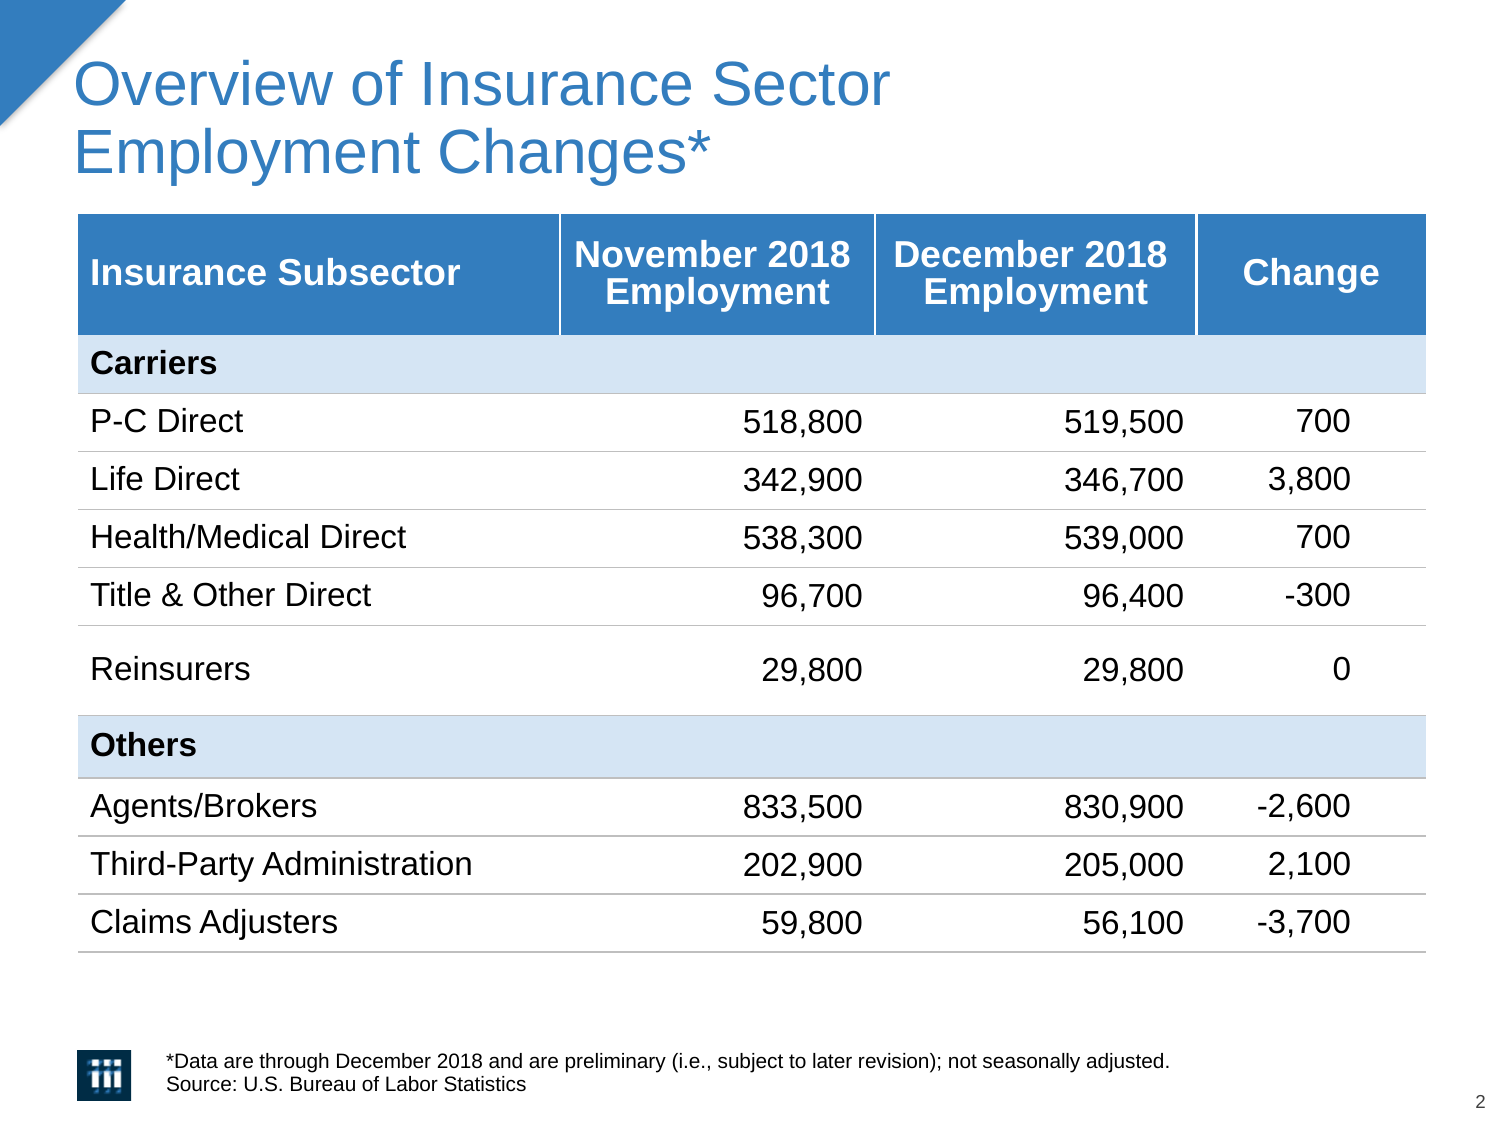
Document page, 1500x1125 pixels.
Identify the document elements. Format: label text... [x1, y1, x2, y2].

table_cell 833,500 [560, 779, 875, 835]
table_cell 519,500 [875, 394, 1196, 451]
table_cell Health/Medical Direct [78, 510, 560, 567]
table_cell P-C Direct [78, 394, 560, 451]
table_cell Title & Other Direct [78, 568, 560, 625]
table_cell 96,400 [875, 568, 1196, 625]
table_cell [560, 335, 875, 393]
table_cell 3,800 [1196, 452, 1426, 509]
table_cell [875, 335, 1196, 393]
table_cell [1196, 716, 1426, 777]
title Overview of Insurance Sector Employment Changes* [58, 38, 1446, 195]
list *Data are through December 2018 and are preliminary (i.e., subject to later revision); not seasonally adjusted. Source: U.S. Bureau of Labor Statistics [166, 1027, 1427, 1096]
table_cell 518,800 [560, 394, 875, 451]
table_cell 96,700 [560, 568, 875, 625]
table_cell Third-Party Administration [78, 837, 560, 893]
table_header November 2018 Employment [561, 214, 874, 335]
table_header Insurance Subsector [78, 214, 559, 335]
table_cell 830,900 [875, 779, 1196, 835]
table_cell 700 [1196, 510, 1426, 567]
table_cell Life Direct [78, 452, 560, 509]
table_cell 202,900 [560, 837, 875, 893]
table_cell 342,900 [560, 452, 875, 509]
table_cell 56,100 [875, 895, 1196, 951]
table_cell Reinsurers [78, 626, 560, 715]
table_cell Carriers [78, 335, 560, 393]
table_cell [560, 716, 875, 777]
table_cell 29,800 [560, 626, 875, 715]
table_cell 2,100 [1196, 837, 1426, 893]
table_cell 29,800 [875, 626, 1196, 715]
table_cell 205,000 [875, 837, 1196, 893]
table_cell 59,800 [560, 895, 875, 951]
table_header Change [1198, 214, 1426, 335]
table_header December 2018 Employment [876, 214, 1195, 335]
table_cell 700 [1196, 394, 1426, 451]
table_cell Claims Adjusters [78, 895, 560, 951]
table_cell -2,600 [1196, 779, 1426, 835]
table_cell -300 [1196, 568, 1426, 625]
table_cell [1196, 335, 1426, 393]
table_cell -3,700 [1196, 895, 1426, 951]
table_cell [875, 716, 1196, 777]
table_cell Agents/Brokers [78, 779, 560, 835]
table_cell 538,300 [560, 510, 875, 567]
table_cell 539,000 [875, 510, 1196, 567]
table_cell 346,700 [875, 452, 1196, 509]
table_cell 0 [1196, 626, 1426, 715]
table_cell Others [78, 716, 560, 777]
